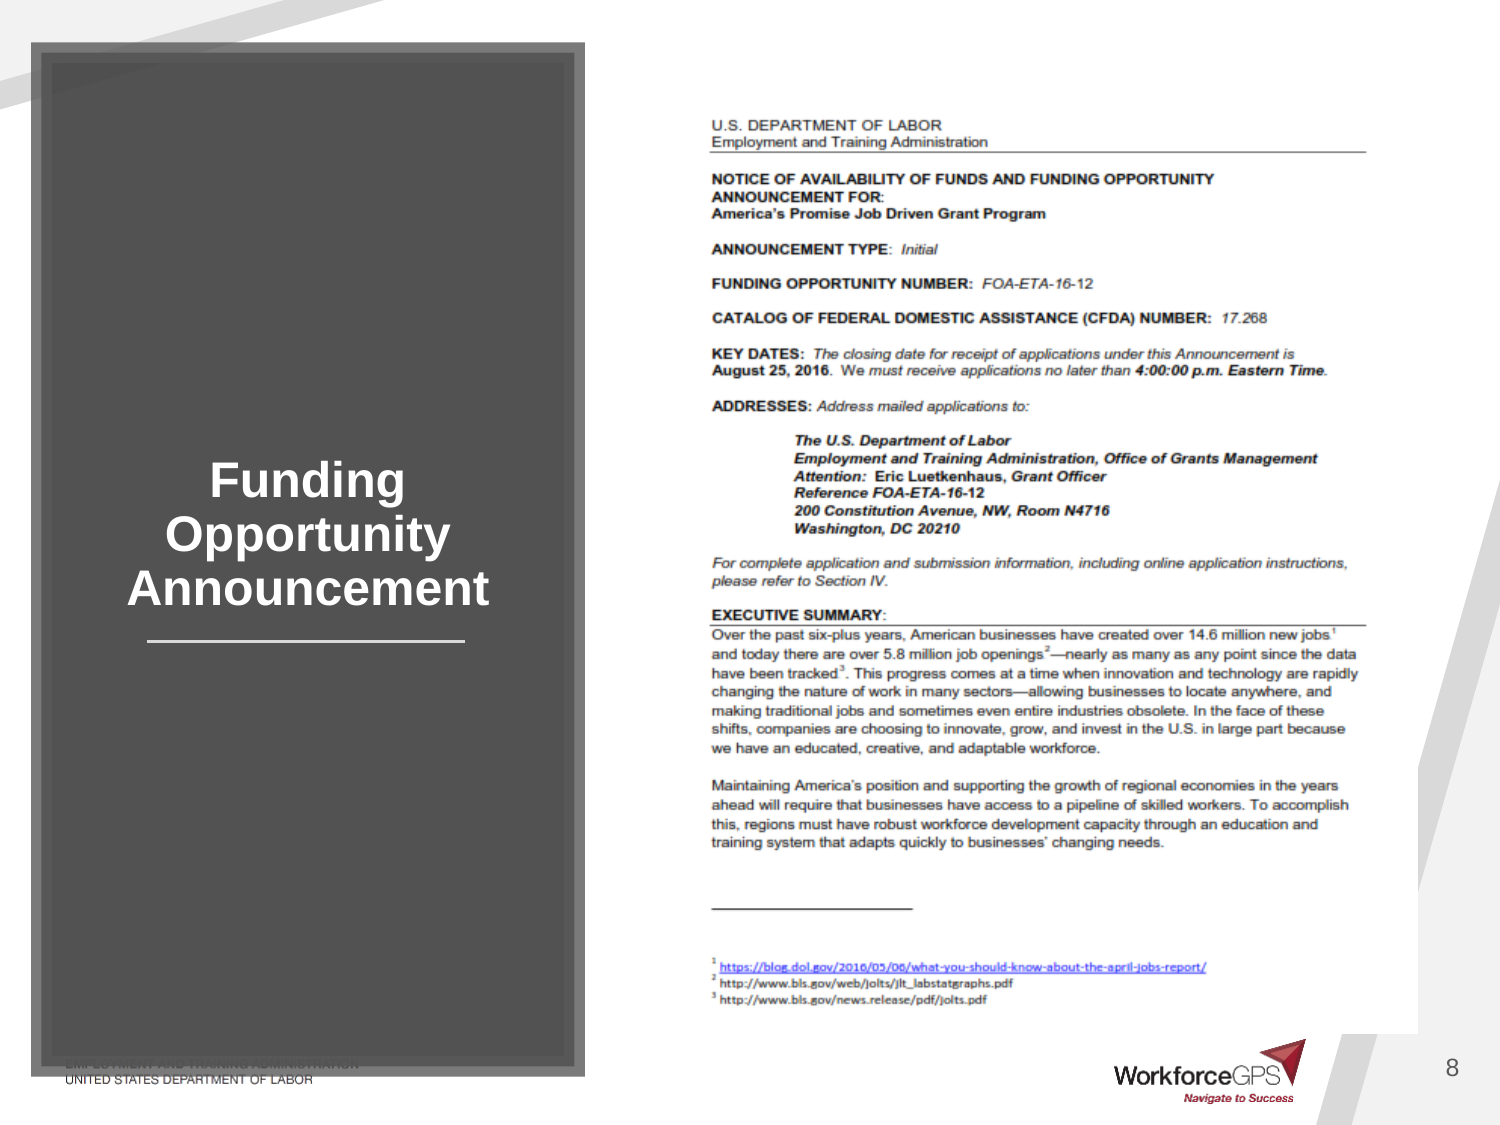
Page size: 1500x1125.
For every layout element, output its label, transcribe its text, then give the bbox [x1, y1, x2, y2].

text_box [40, 52, 575, 1067]
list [657, 80, 1418, 1034]
picture [1112, 1038, 1308, 1105]
picture [59, 1067, 370, 1092]
slide_number 8 [1306, 1036, 1475, 1097]
title Funding Opportunity Announcement [82, 149, 533, 624]
